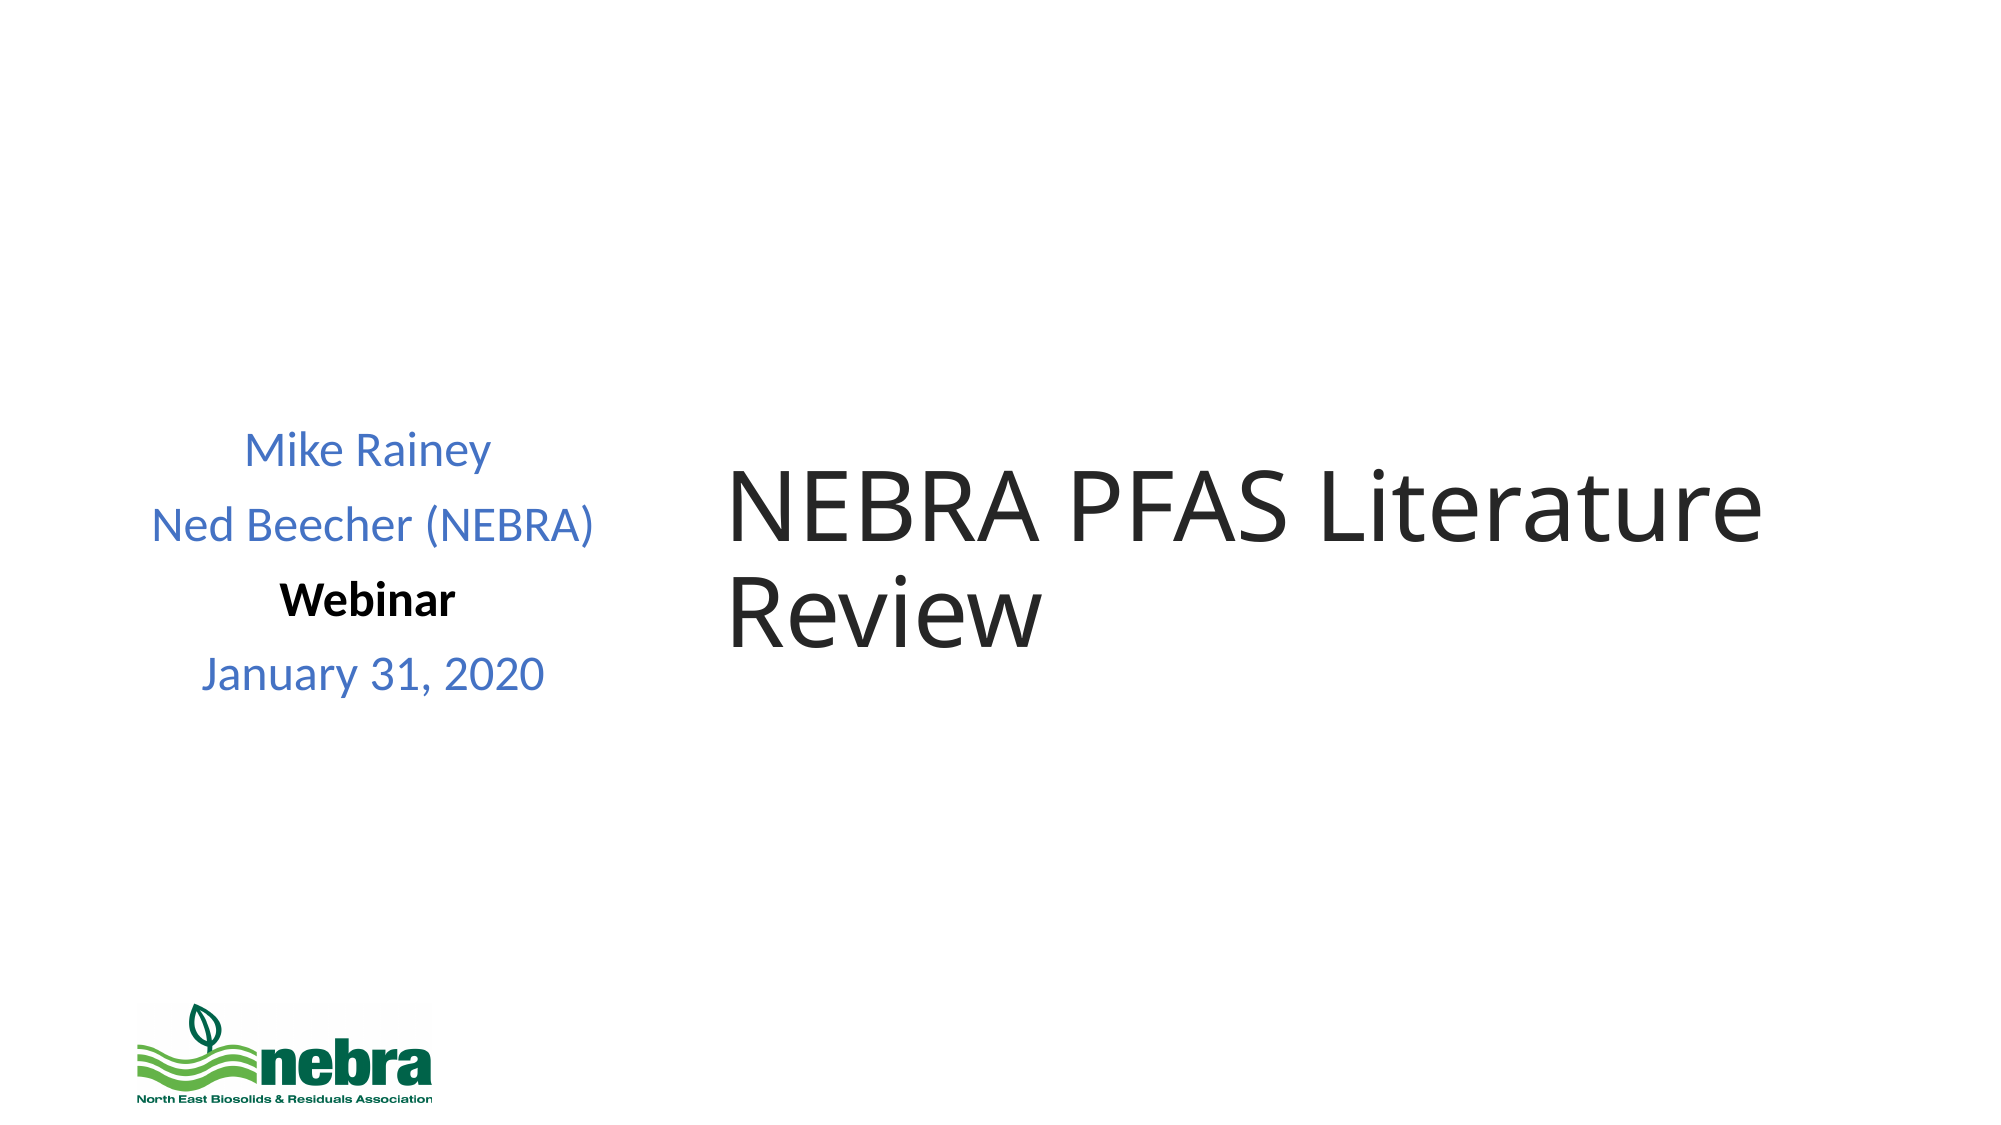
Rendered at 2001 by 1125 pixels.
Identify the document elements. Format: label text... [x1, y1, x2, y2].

title NEBRA PFAS Literature Review [710, 158, 1808, 967]
subtitle Mike Rainey Ned Beecher (NEBRA) Webinar January 31, 2020 [37, 158, 710, 967]
